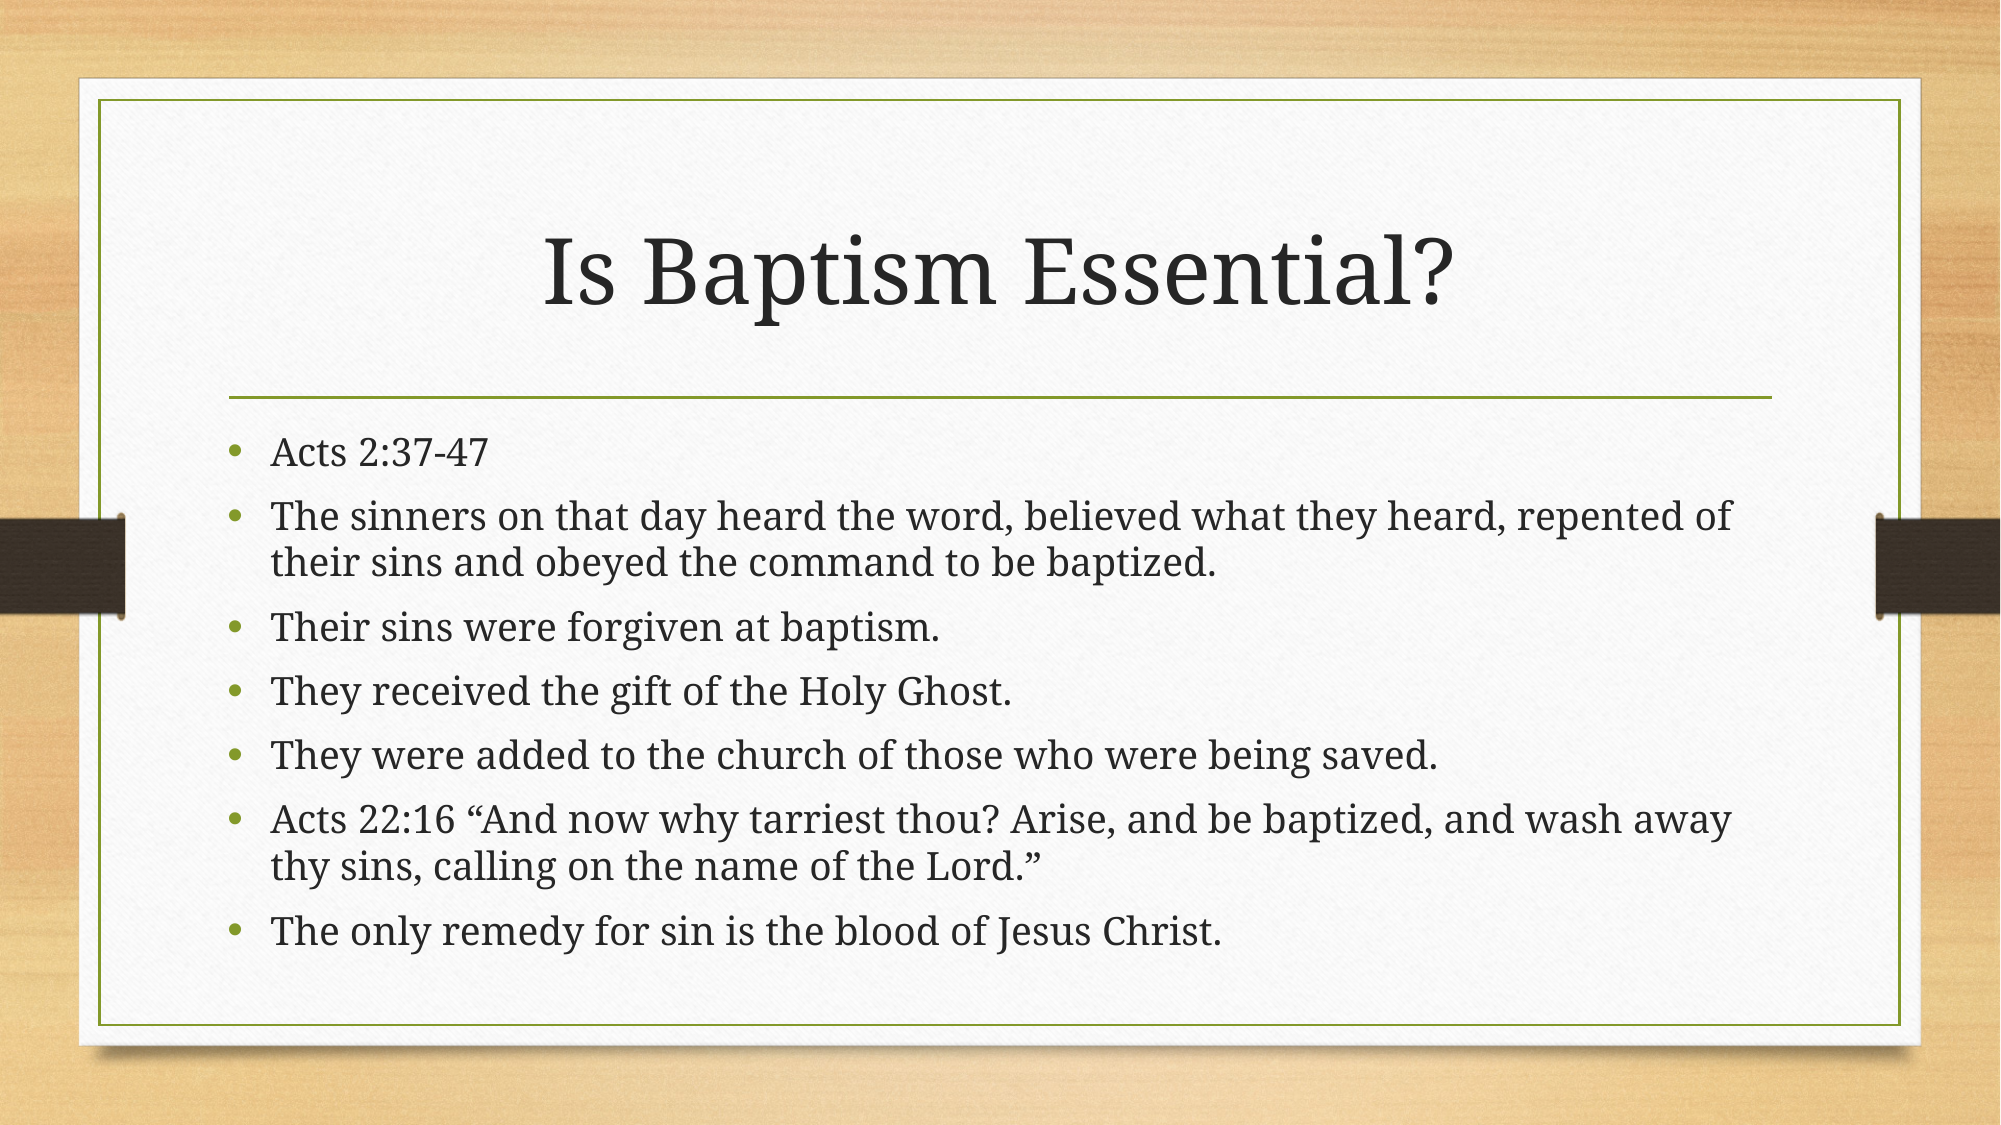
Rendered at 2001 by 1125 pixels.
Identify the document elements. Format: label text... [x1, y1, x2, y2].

title Is Baptism Essential? [212, 161, 1788, 375]
list Acts 2:37-47 The sinners on that day heard the word, believed what they heard, repented of their sins and obeyed the command to be baptized. Their sins were forgiven at baptism. They received the gift of the Holy Ghost. They were added to the church of those who were being saved. Acts 22:16 “And now why tarriest thou? Arise, and be baptized, and wash away thy sins, calling on the name of the Lord.” The only remedy for sin is the blood of Jesus Christ. [212, 419, 1788, 964]
picture [0, 0, 2001, 1125]
